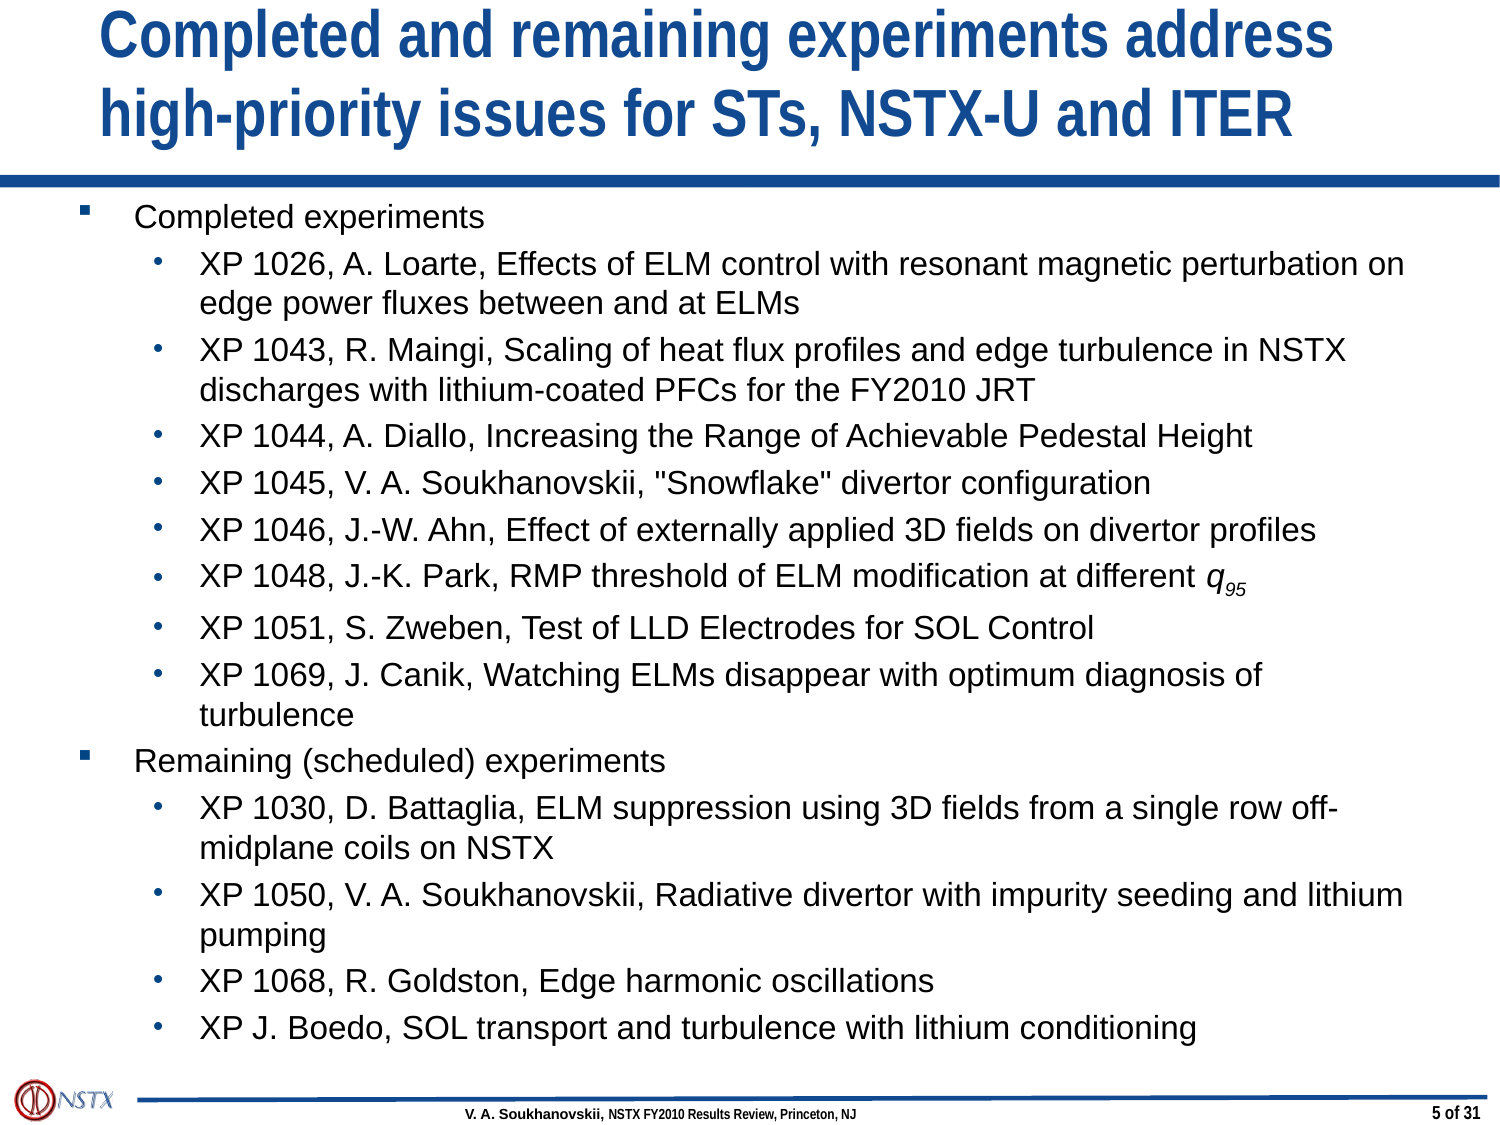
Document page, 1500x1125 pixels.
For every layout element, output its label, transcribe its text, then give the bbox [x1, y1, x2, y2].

picture [13, 1079, 113, 1122]
title Completed and remaining experiments address high-priority issues for STs, NSTX-U and ITER [99, 24, 1405, 159]
list Completed experiments XP 1026, A. Loarte, Effects of ELM control with resonant magnetic perturbation on edge power fluxes between and at ELMs XP 1043, R. Maingi, Scaling of heat flux profiles and edge turbulence in NSTX discharges with lithium-coated PFCs for the FY2010 JRT XP 1044, A. Diallo, Increasing the Range of Achievable Pedestal Height XP 1045, V. A. Soukhanovskii, "Snowflake" divertor configuration XP 1046, J.-W. Ahn, Effect of externally applied 3D fields on divertor profiles XP 1048, J.-K. Park, RMP threshold of ELM modification at different q95 XP 1051, S. Zweben, Test of LLD Electrodes for SOL Control XP 1069, J. Canik, Watching ELMs disappear with optimum diagnosis of turbulence Remaining (scheduled) experiments XP 1030, D. Battaglia, ELM suppression using 3D fields from a single row off-midplane coils on NSTX XP 1050, V. A. Soukhanovskii, Radiative divertor with impurity seeding and lithium pumping XP 1068, R. Goldston, Edge harmonic oscillations XP J. Boedo, SOL transport and turbulence with lithium conditioning [62, 187, 1426, 1063]
